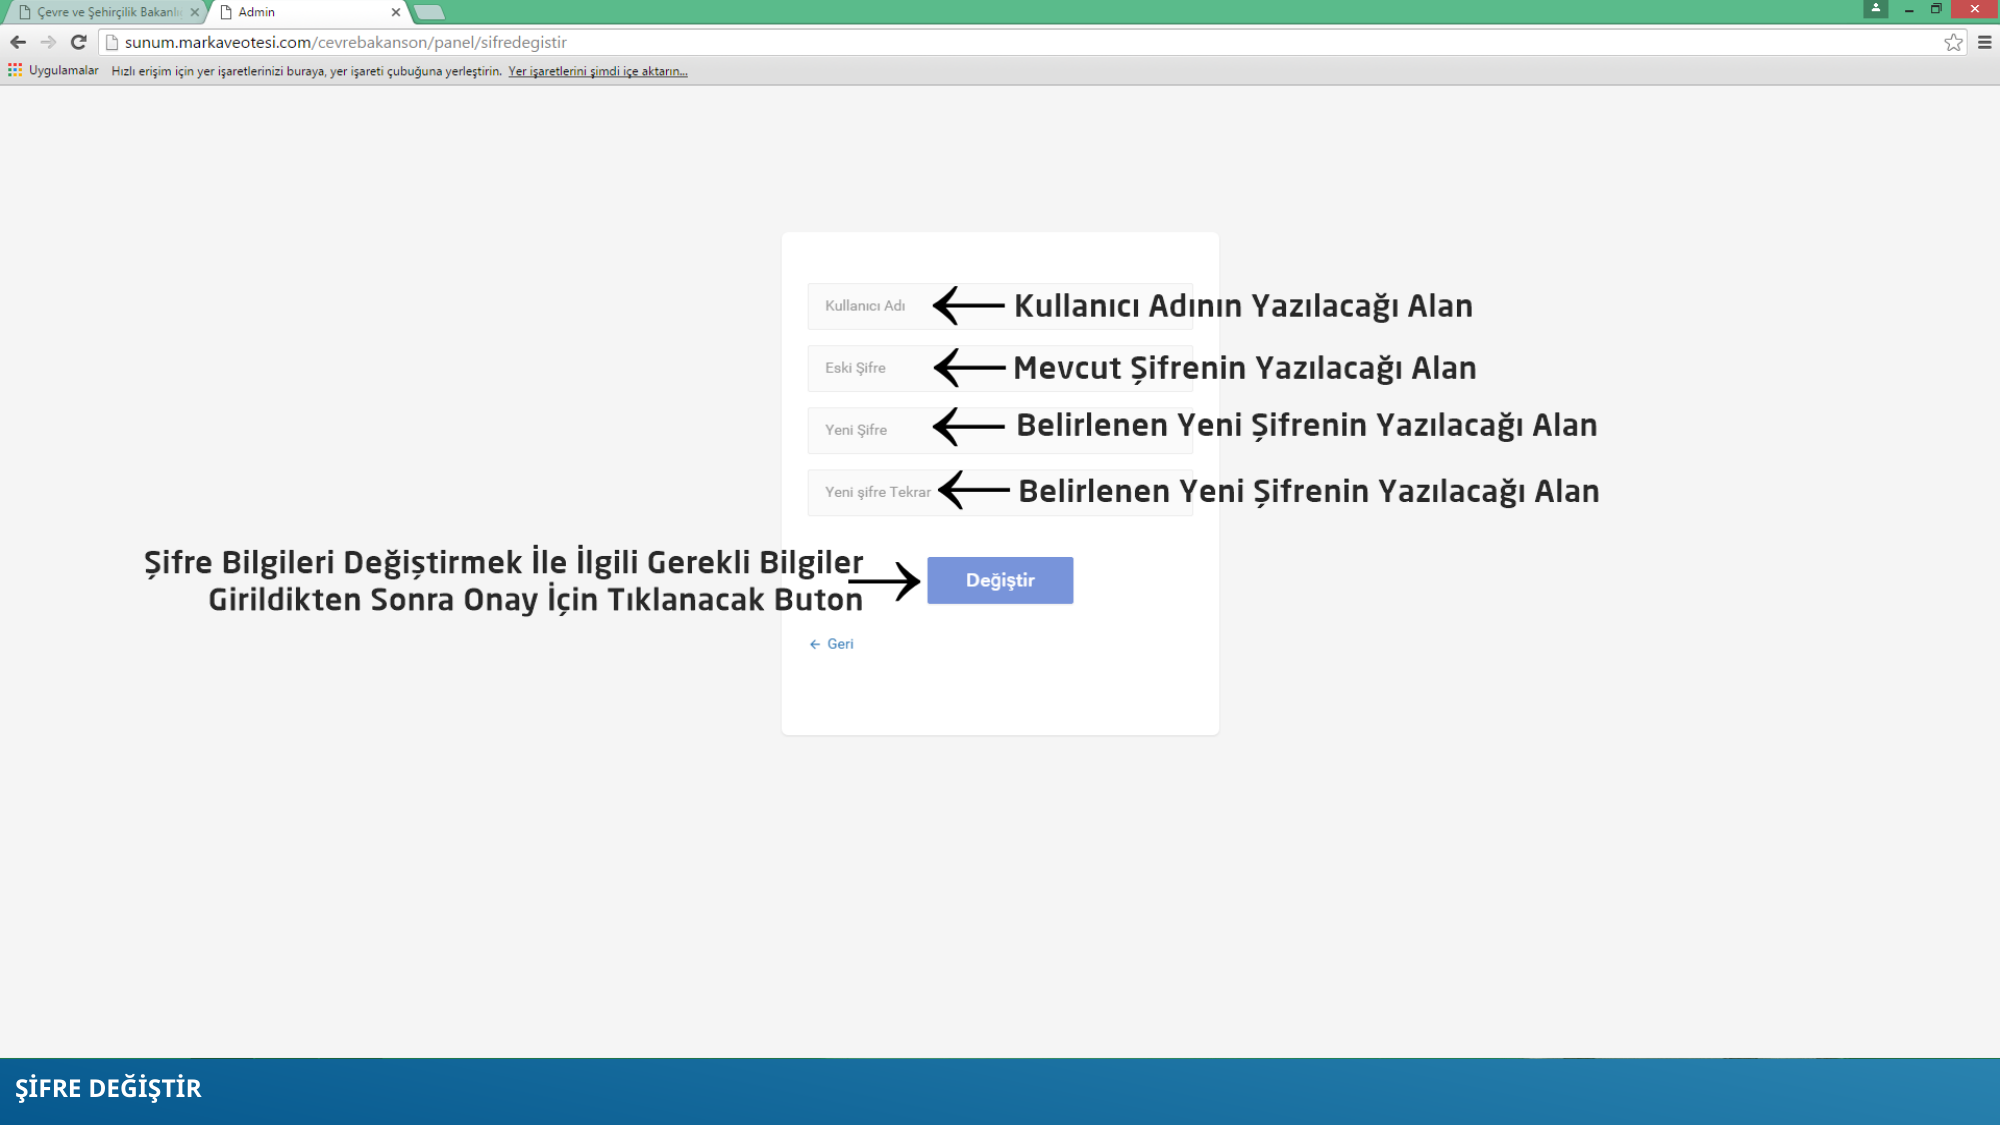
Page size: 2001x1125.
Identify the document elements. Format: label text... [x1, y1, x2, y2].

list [0, 0, 2000, 1059]
title Şifre değiştir [0, 1065, 1400, 1110]
